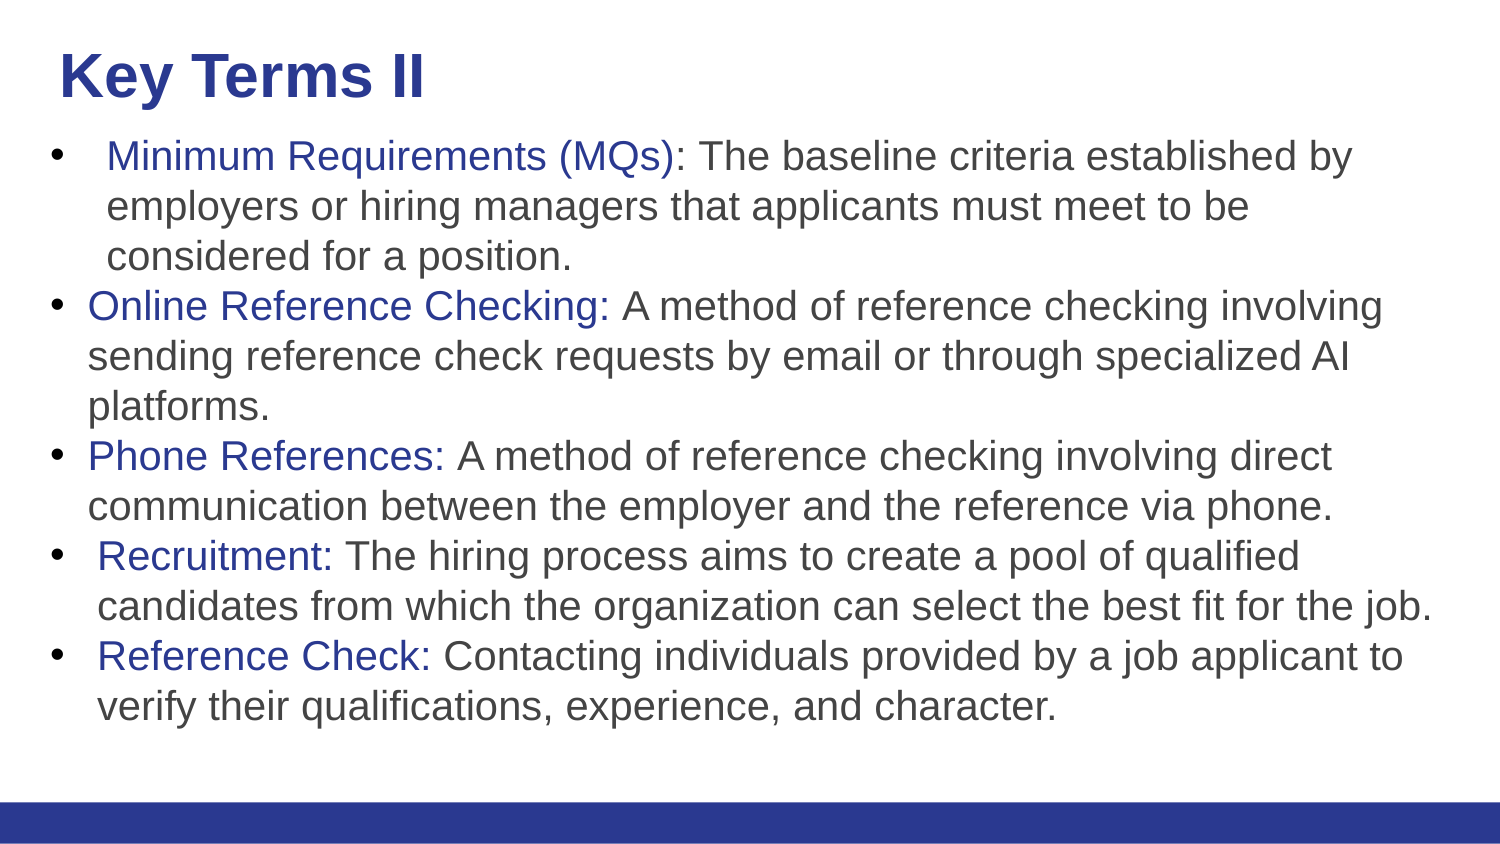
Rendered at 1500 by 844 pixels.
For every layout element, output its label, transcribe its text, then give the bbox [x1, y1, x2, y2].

title Key Terms II [44, 19, 1465, 121]
text_box Minimum Requirements (MQs)​: The baseline criteria established by employers or hiring managers that applicants must meet to be considered for a position.​ Online Reference Checking​: A method of reference checking involving sending reference check requests by email or through specialized AI platforms.​ Phone References​: A method of reference checking involving direct communication between the employer and the reference via phone.​ Recruitment: The hiring process aims to create a pool of qualified candidates from which the organization can select the best fit for the job. Reference Check: Contacting individuals provided by a job applicant to verify their qualifications, experience, and character. [35, 121, 1475, 837]
